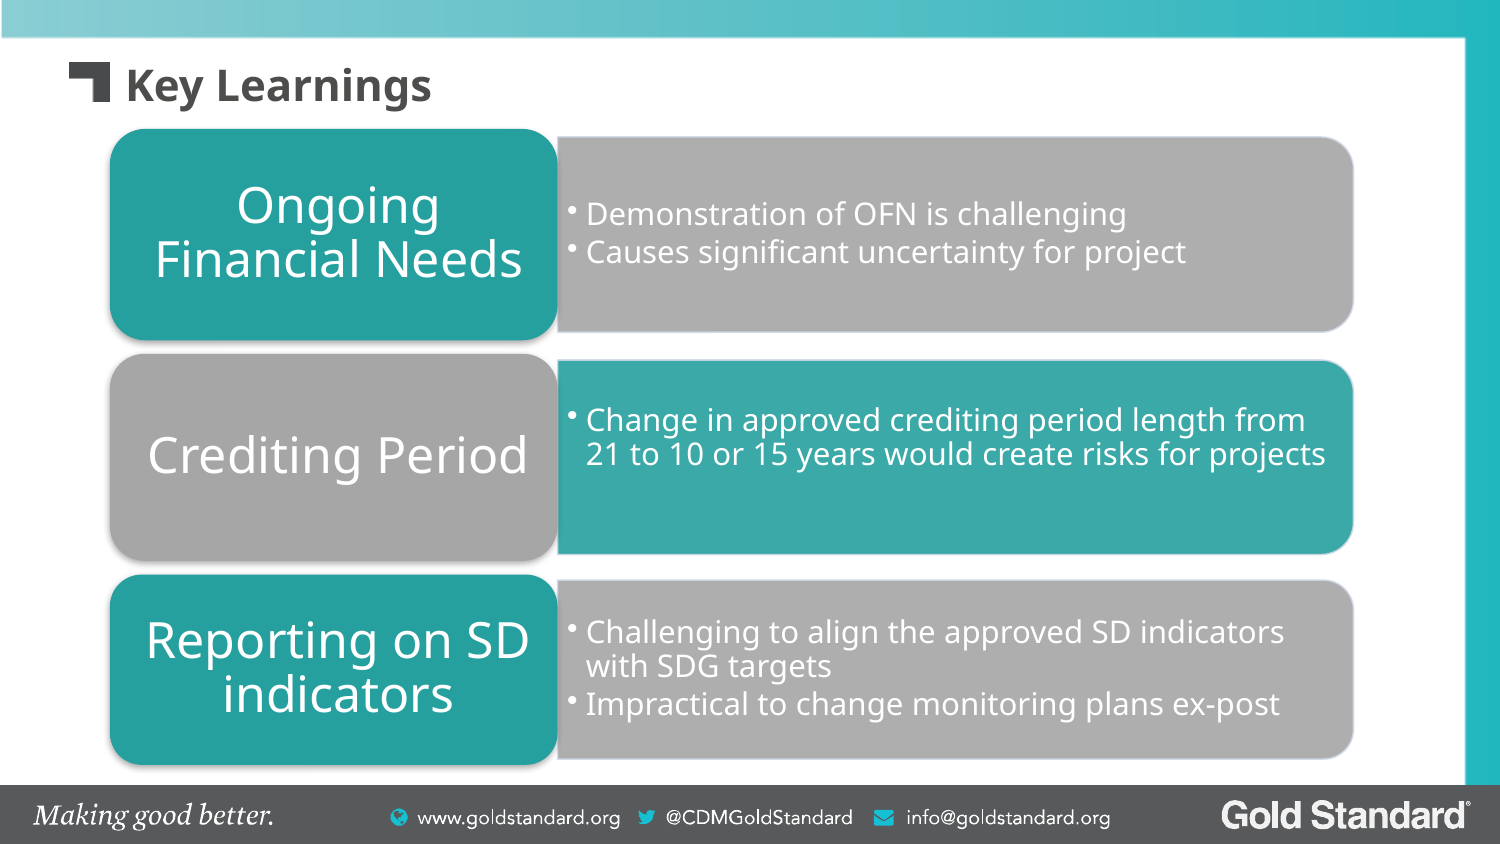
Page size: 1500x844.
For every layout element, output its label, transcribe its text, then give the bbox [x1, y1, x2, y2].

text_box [109, 128, 1354, 766]
title Key Learnings [109, 50, 1397, 118]
picture [69, 62, 109, 102]
